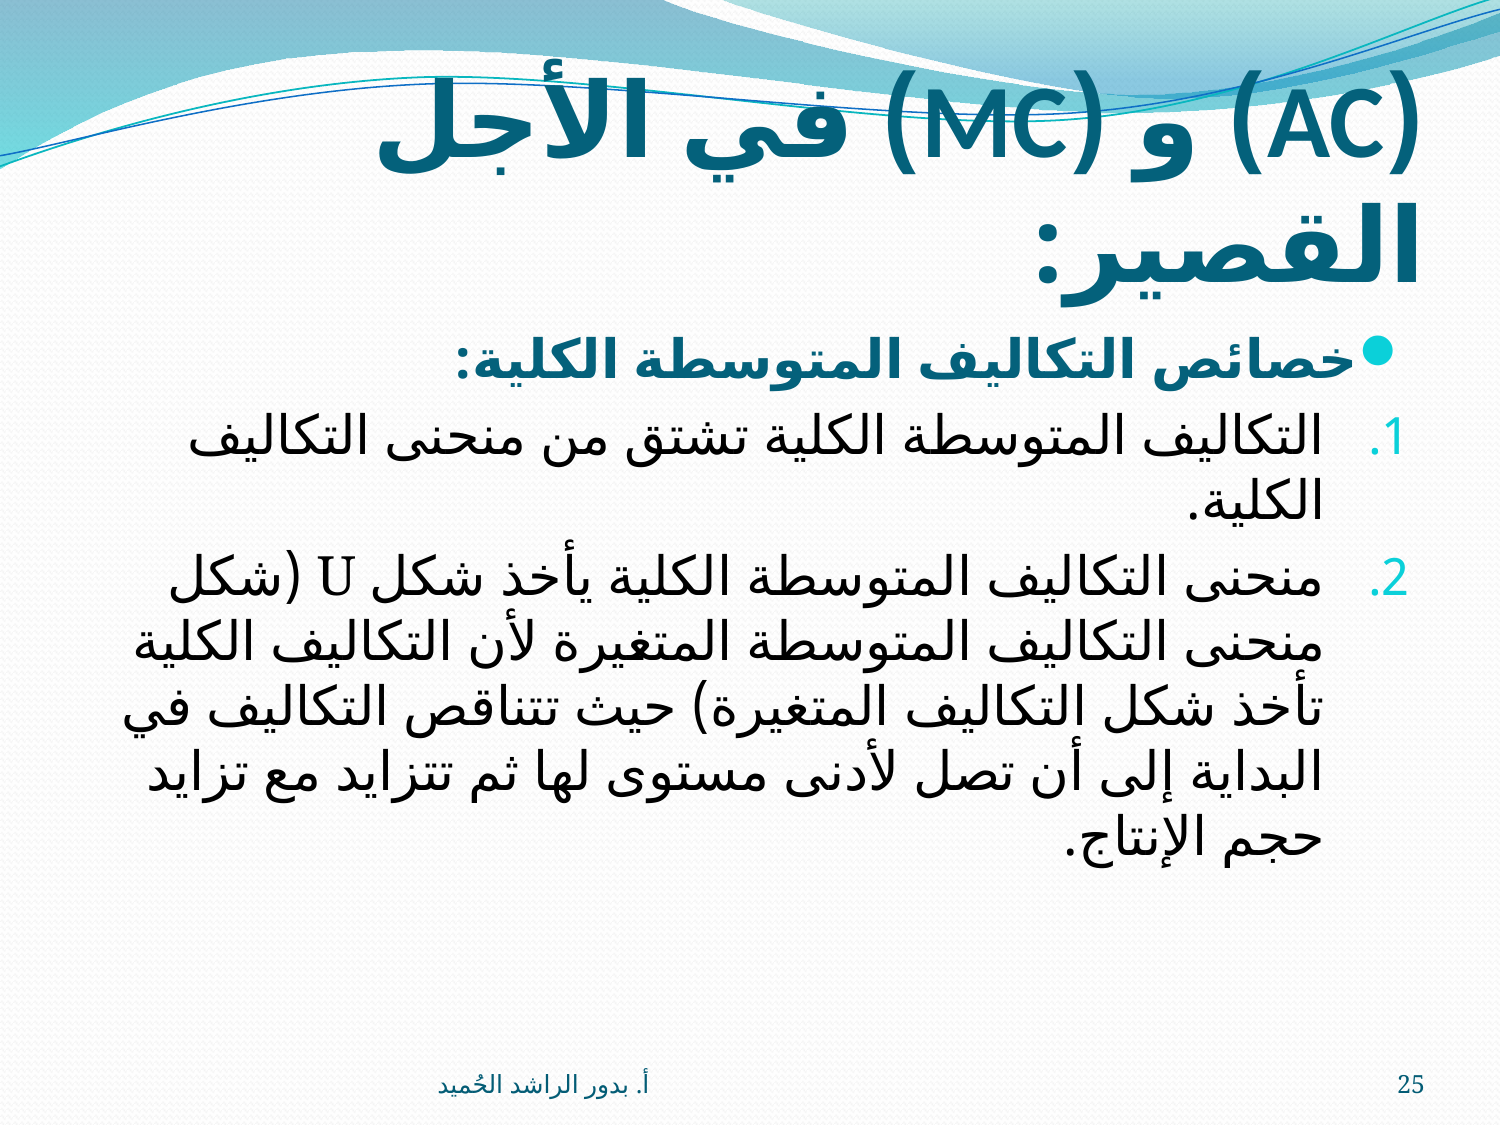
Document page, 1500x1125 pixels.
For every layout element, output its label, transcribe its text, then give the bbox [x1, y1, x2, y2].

footer أ. بدور الراشد الحُميد [437, 1042, 988, 1103]
list خصائص التكاليف المتوسطة الكلية: التكاليف المتوسطة الكلية تشتق من منحنى التكاليف الكلية. منحنى التكاليف المتوسطة الكلية يأخذ شكل U (شكل منحنى التكاليف المتوسطة المتغيرة لأن التكاليف الكلية تأخذ شكل التكاليف المتغيرة) حيث تتناقص التكاليف في البداية إلى أن تصل لأدنى مستوى لها ثم تتزايد مع تزايد حجم الإنتاج. [75, 317, 1425, 1038]
title (AC) و (MC) في الأجل القصير: [75, 115, 1425, 303]
slide_number 25 [1299, 1042, 1425, 1103]
